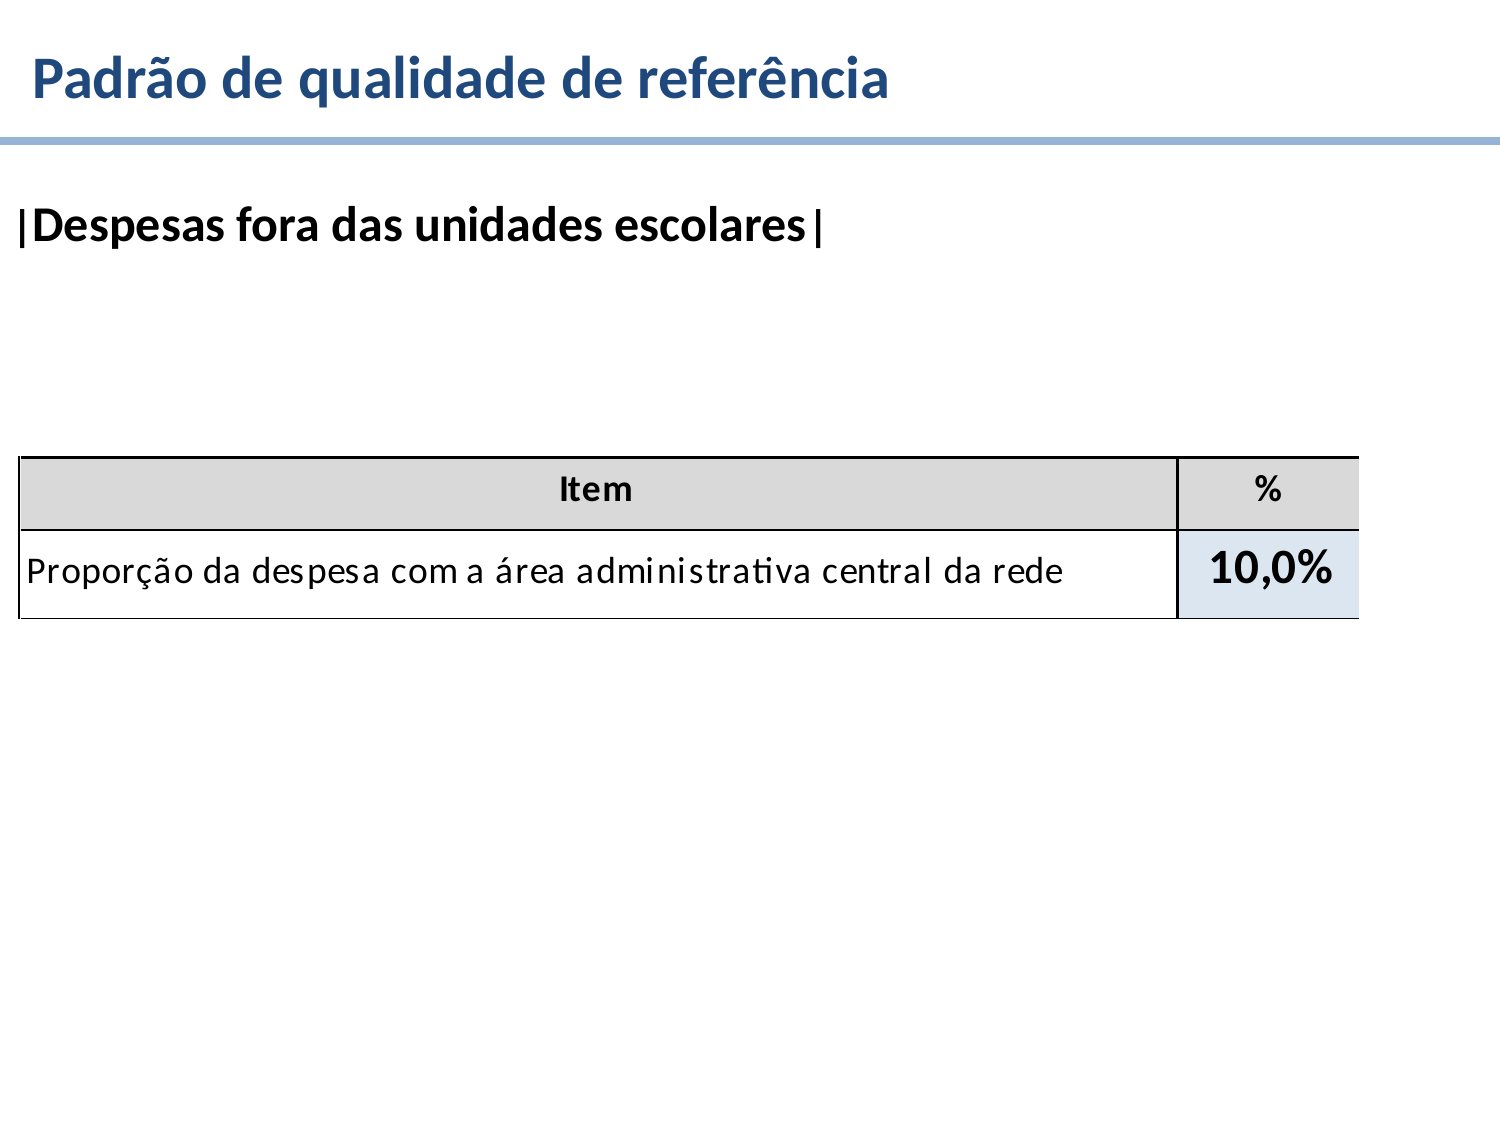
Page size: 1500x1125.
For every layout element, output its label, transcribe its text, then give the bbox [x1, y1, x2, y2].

picture [17, 455, 1362, 622]
text_box Padrão de qualidade de referência [17, 30, 1471, 126]
text_box |Despesas fora das unidades escolares| [0, 184, 1450, 260]
text_box [0, 137, 1500, 145]
